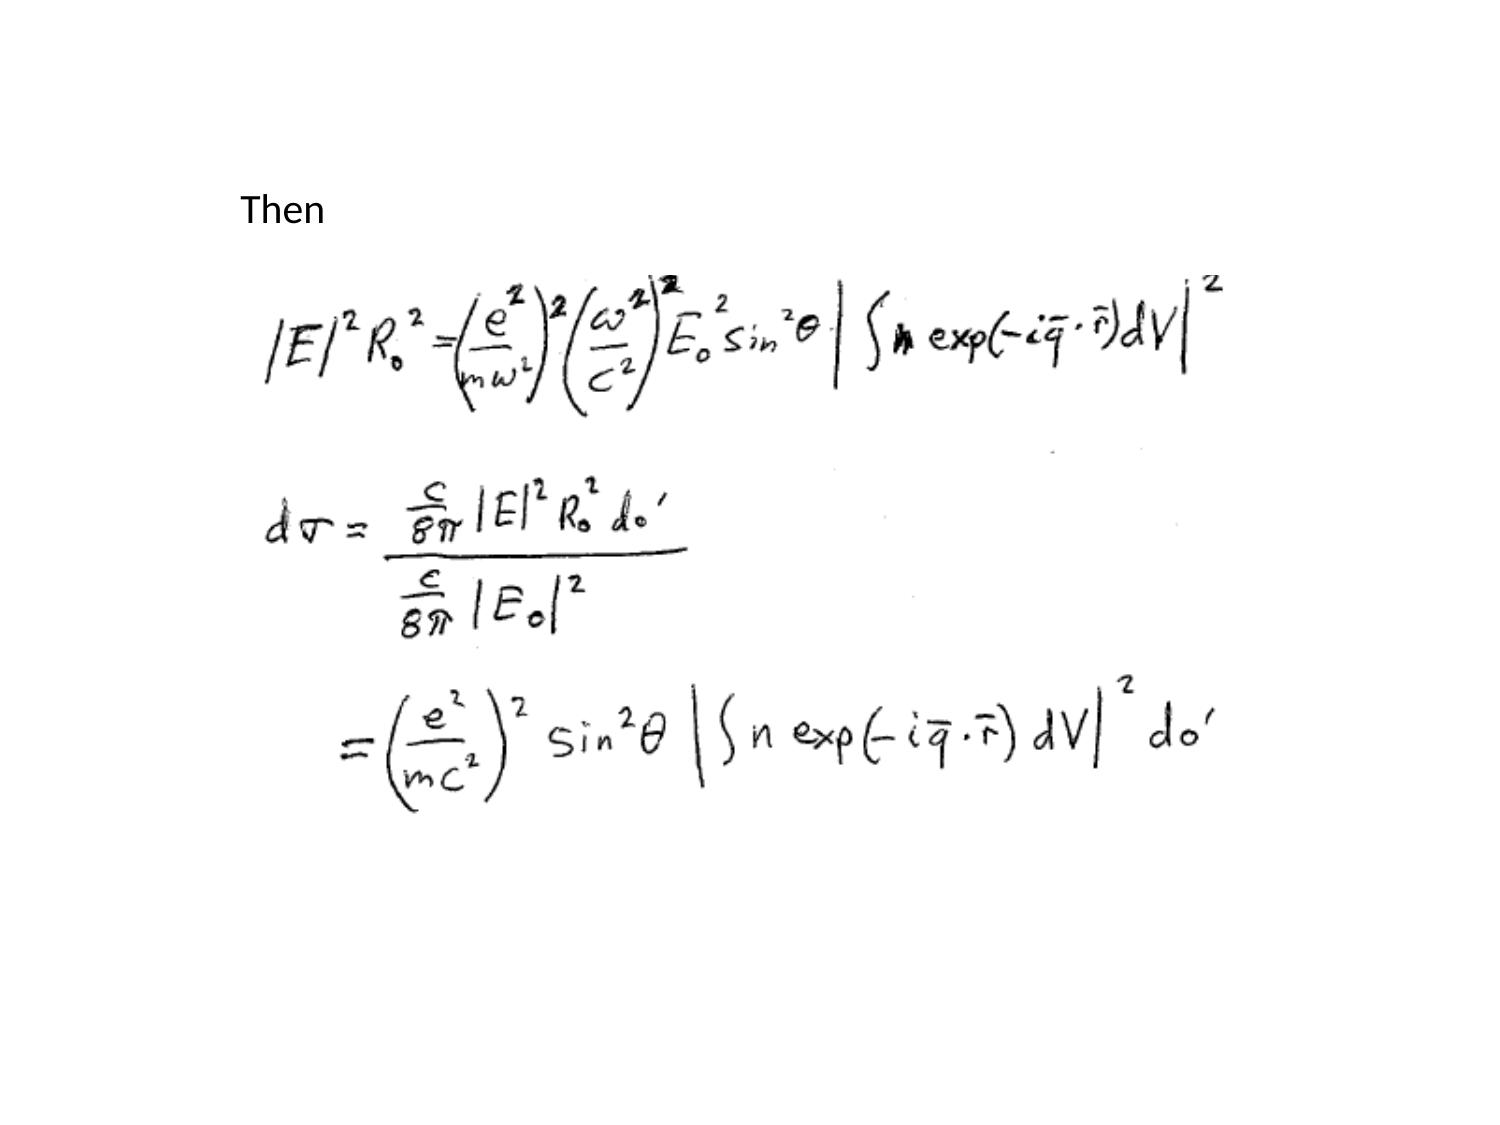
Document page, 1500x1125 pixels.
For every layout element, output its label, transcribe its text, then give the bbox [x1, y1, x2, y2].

picture [262, 274, 1226, 823]
text_box Then [225, 174, 341, 290]
